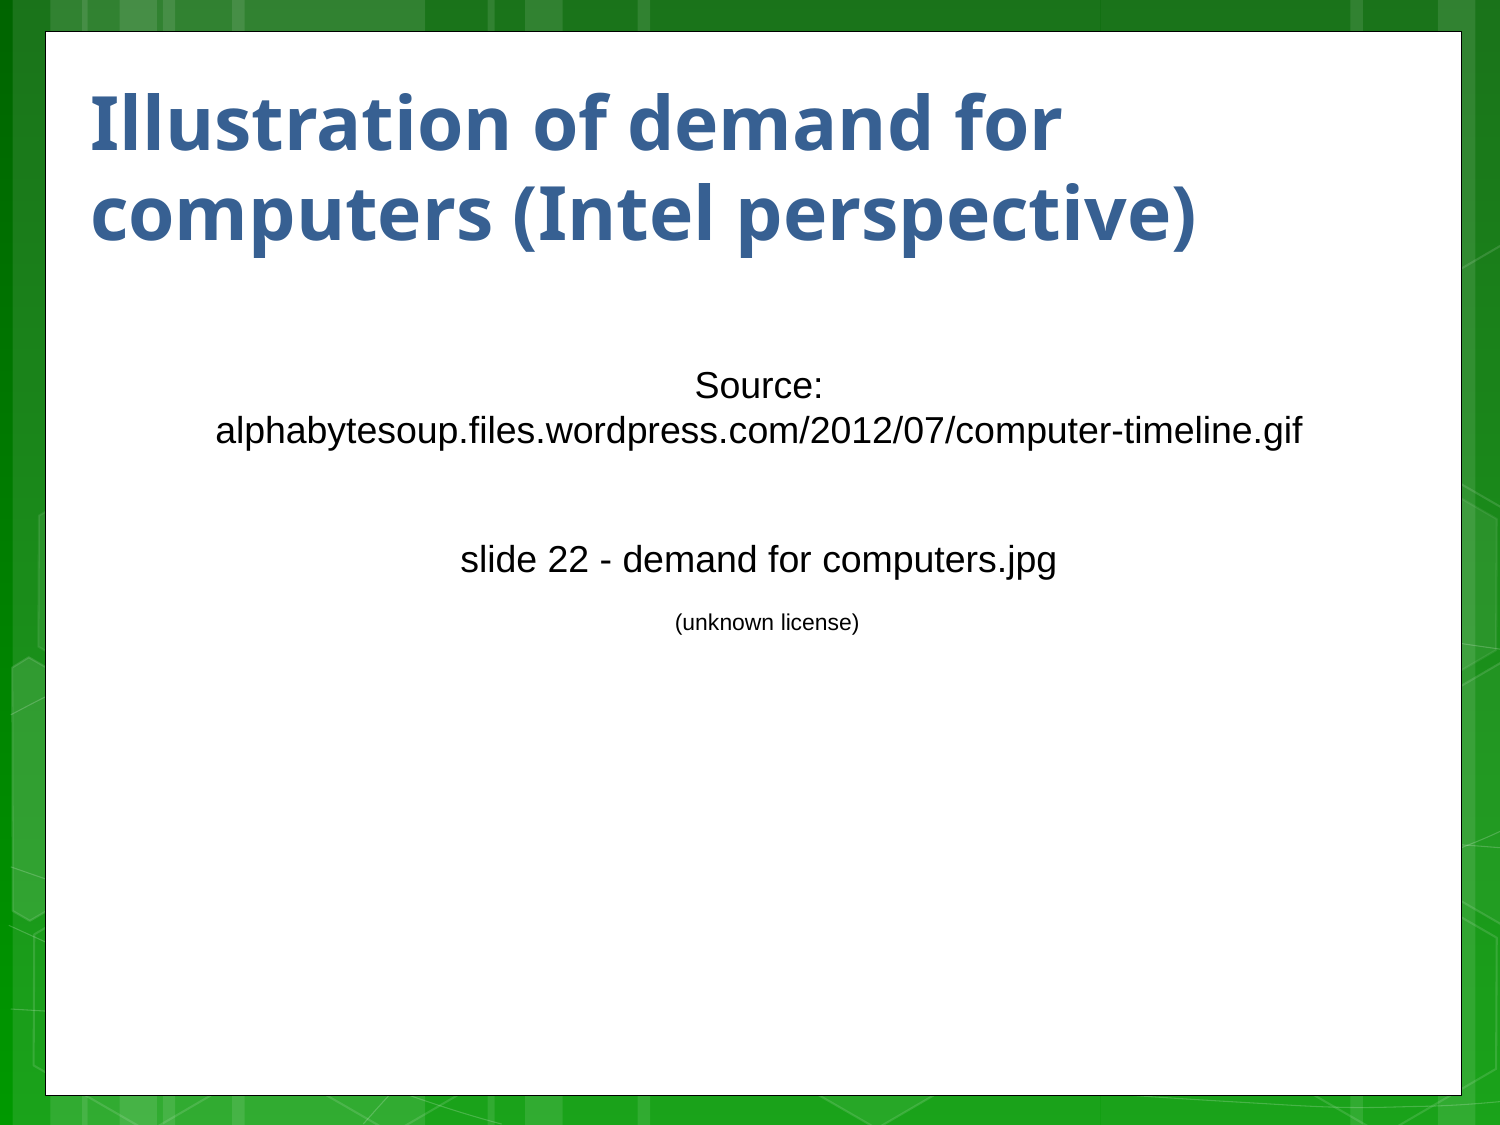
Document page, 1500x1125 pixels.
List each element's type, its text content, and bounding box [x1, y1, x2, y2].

text_box Source: alphabytesoup.files.wordpress.com/2012/07/computer-timeline.gif [87, 354, 1431, 459]
text_box (unknown license) [660, 600, 875, 643]
text_box slide 22 - demand for computers.jpg [445, 527, 1073, 588]
title Illustration of demand for computers (Intel perspective) [75, 27, 1451, 263]
